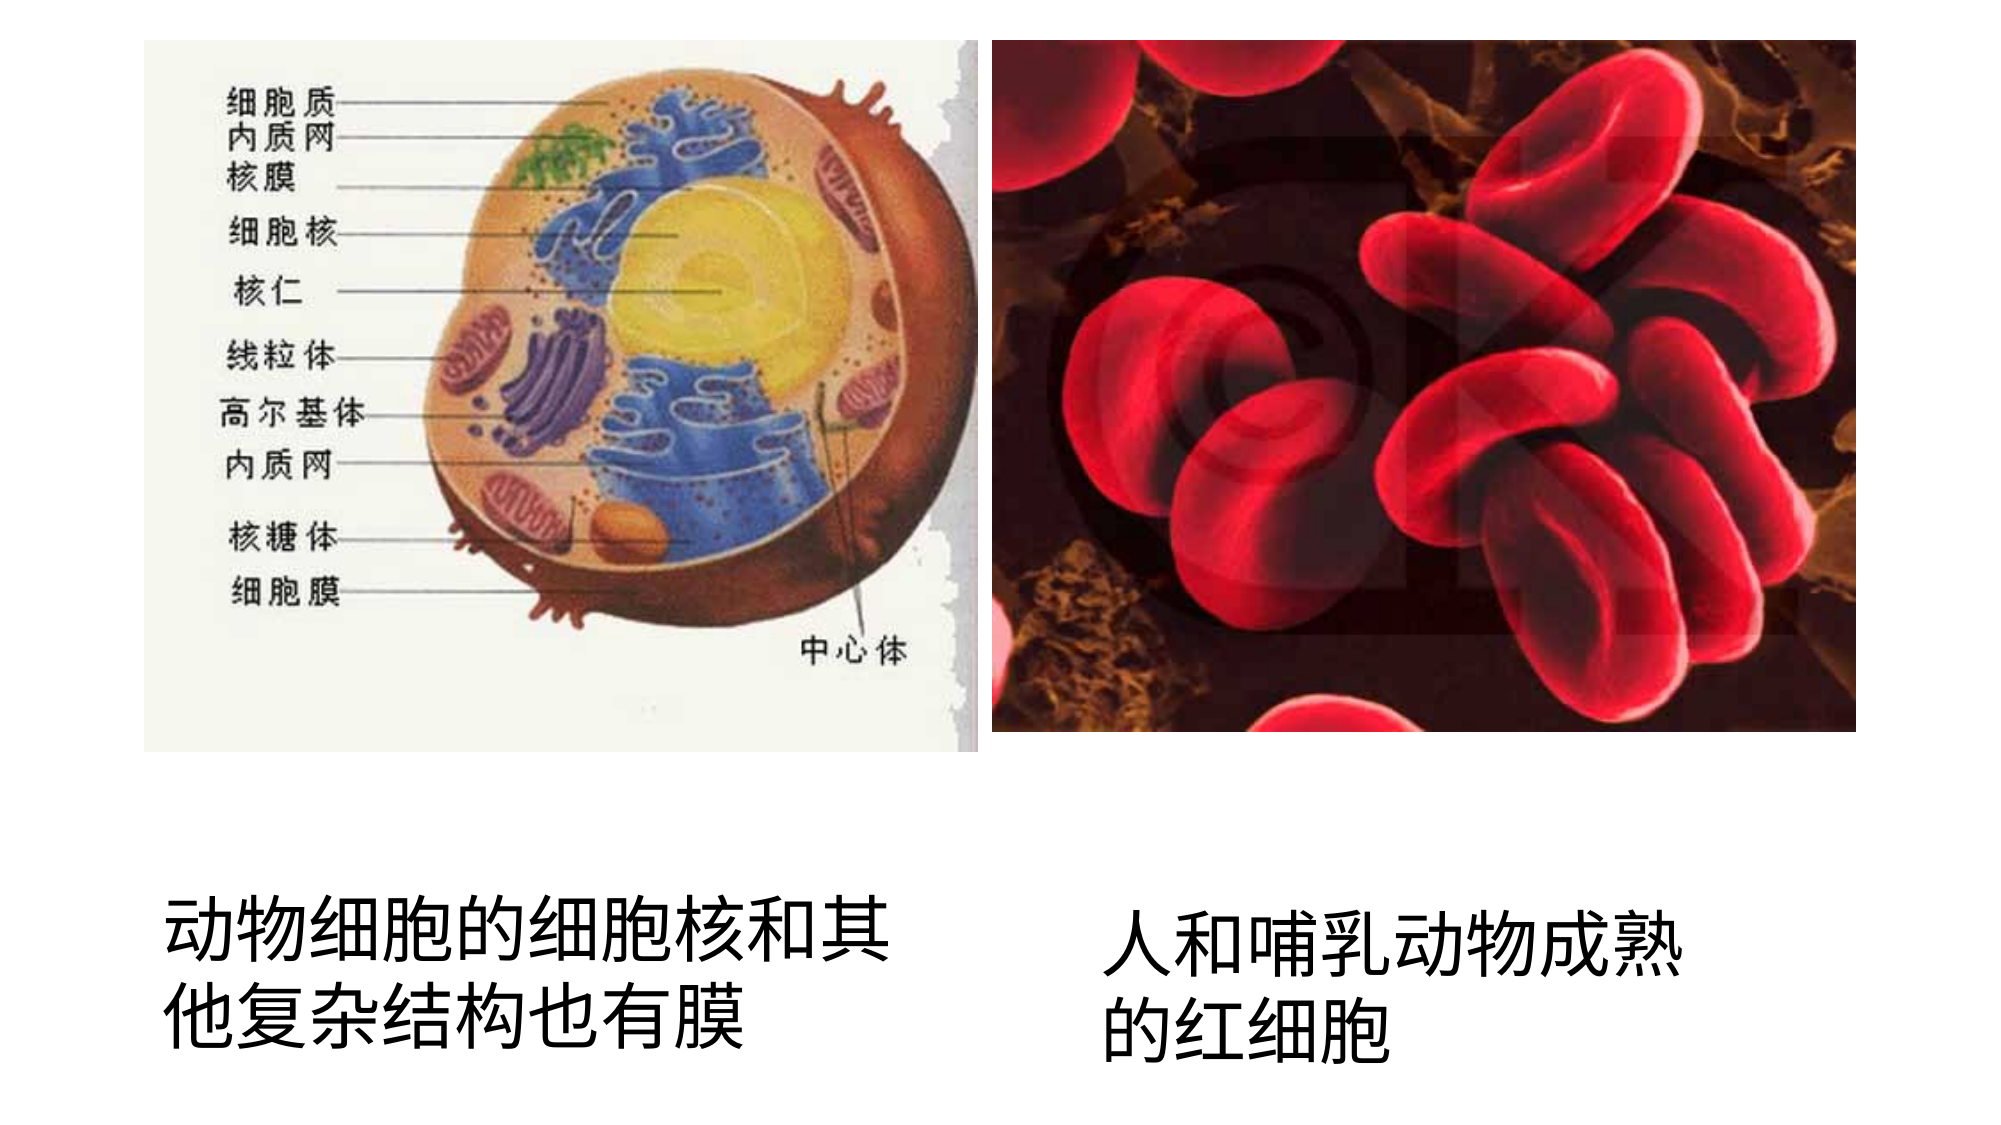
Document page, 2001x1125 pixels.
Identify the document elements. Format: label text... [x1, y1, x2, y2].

picture [992, 40, 1856, 732]
picture [143, 40, 978, 752]
text_box 动物细胞的细胞核和其他复杂结构也有膜 [143, 874, 948, 1068]
text_box 人和哺乳动物成熟的红细胞 [1081, 888, 1707, 1083]
